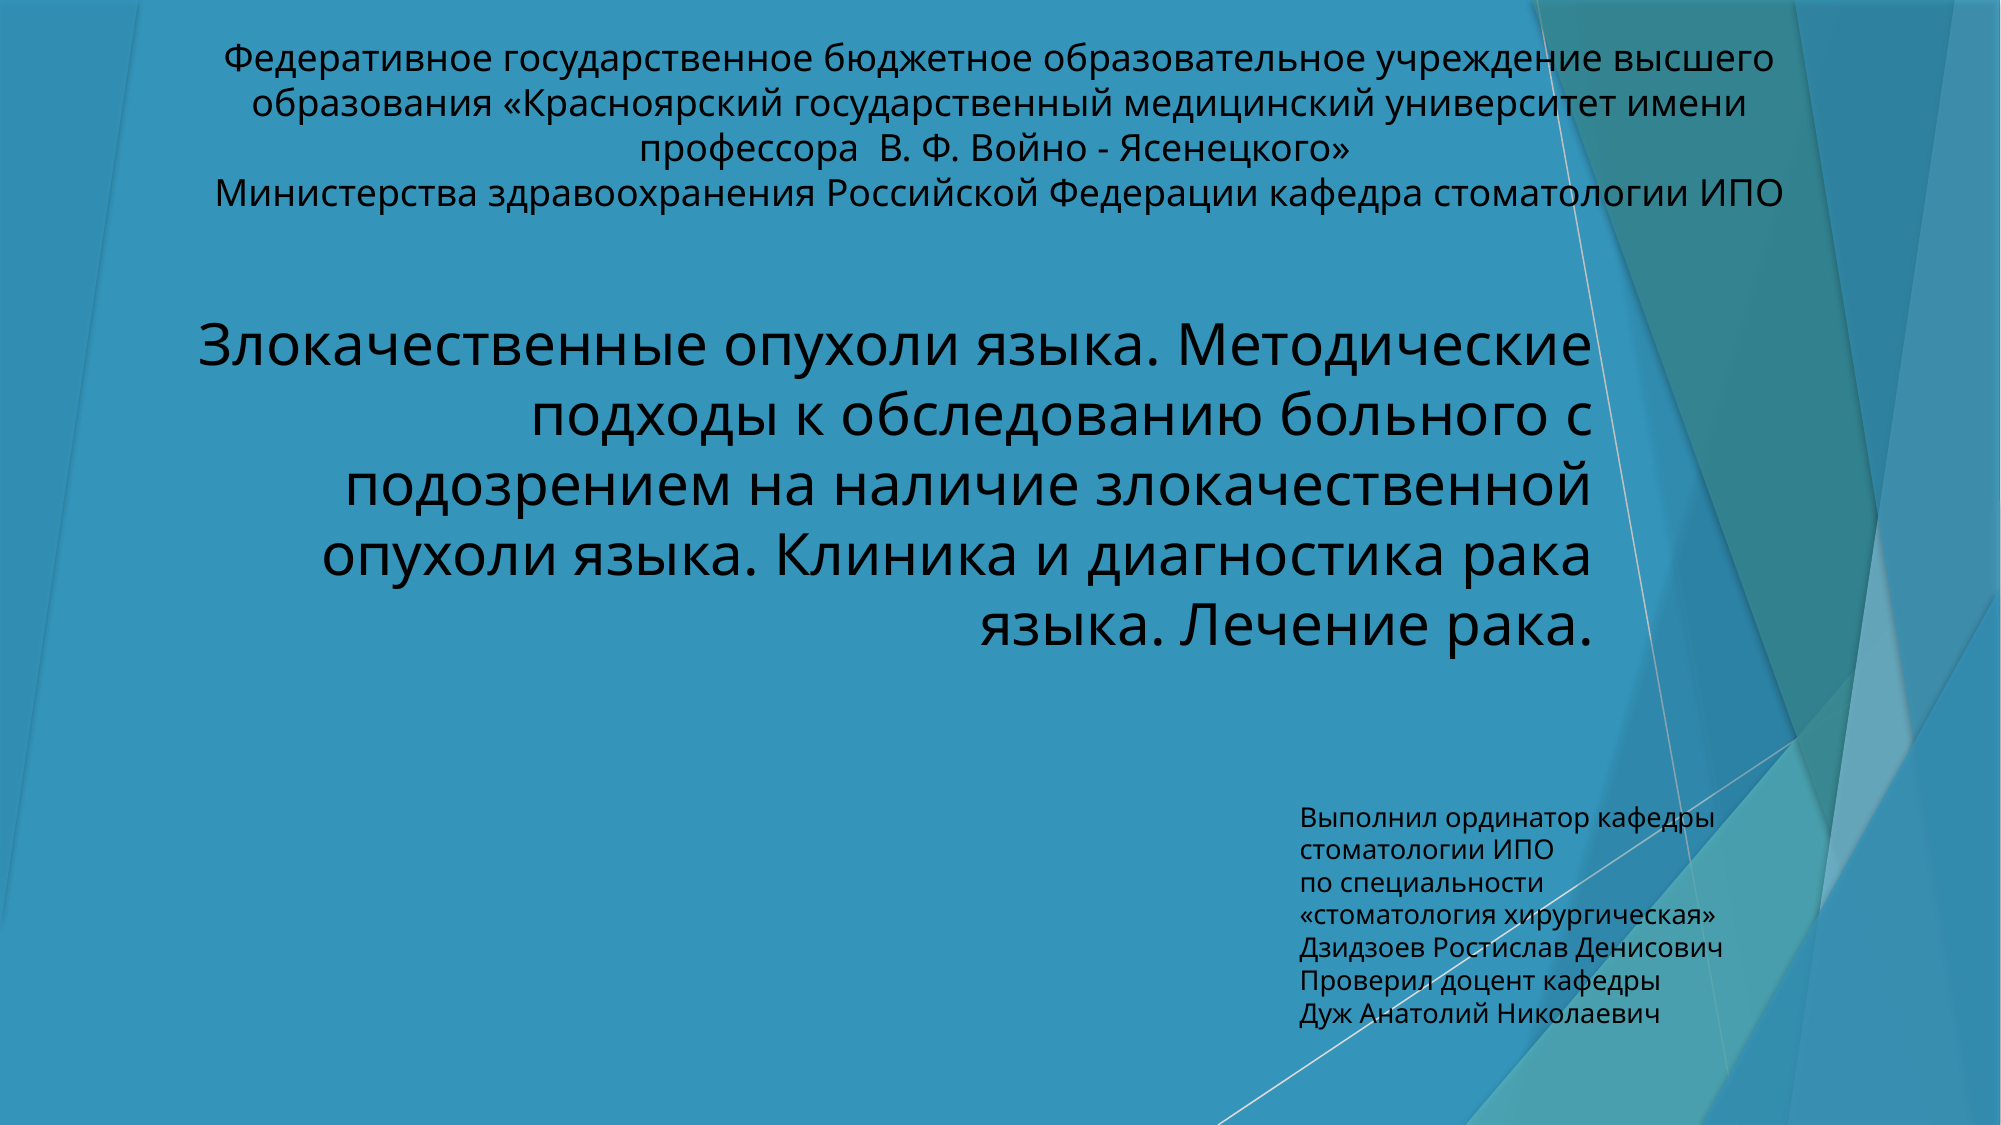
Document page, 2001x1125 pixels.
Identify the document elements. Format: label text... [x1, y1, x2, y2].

text_box Федеративное государственное бюджетное образовательное учреждение высшего образования «Красноярский государственный медицинский университет имени профессора В. Ф. Войно - Ясенецкого» Министерства здравоохранения Российской Федерации кафедра стоматологии ИПО [142, 26, 1858, 222]
title Злокачественные опухоли языка. Методические подходы к обследованию больного с подозрением на наличие злокачественной опухоли языка. Клиника и диагностика рака языка. Лечение рака. [142, 394, 1609, 665]
subtitle Выполнил ординатор кафедры стоматологии ИПО по специальности «стоматология хирургическая» Дзидзоев Ростислав Денисович Проверил доцент кафедры Дуж Анатолий Николаевич [1284, 792, 1890, 1038]
